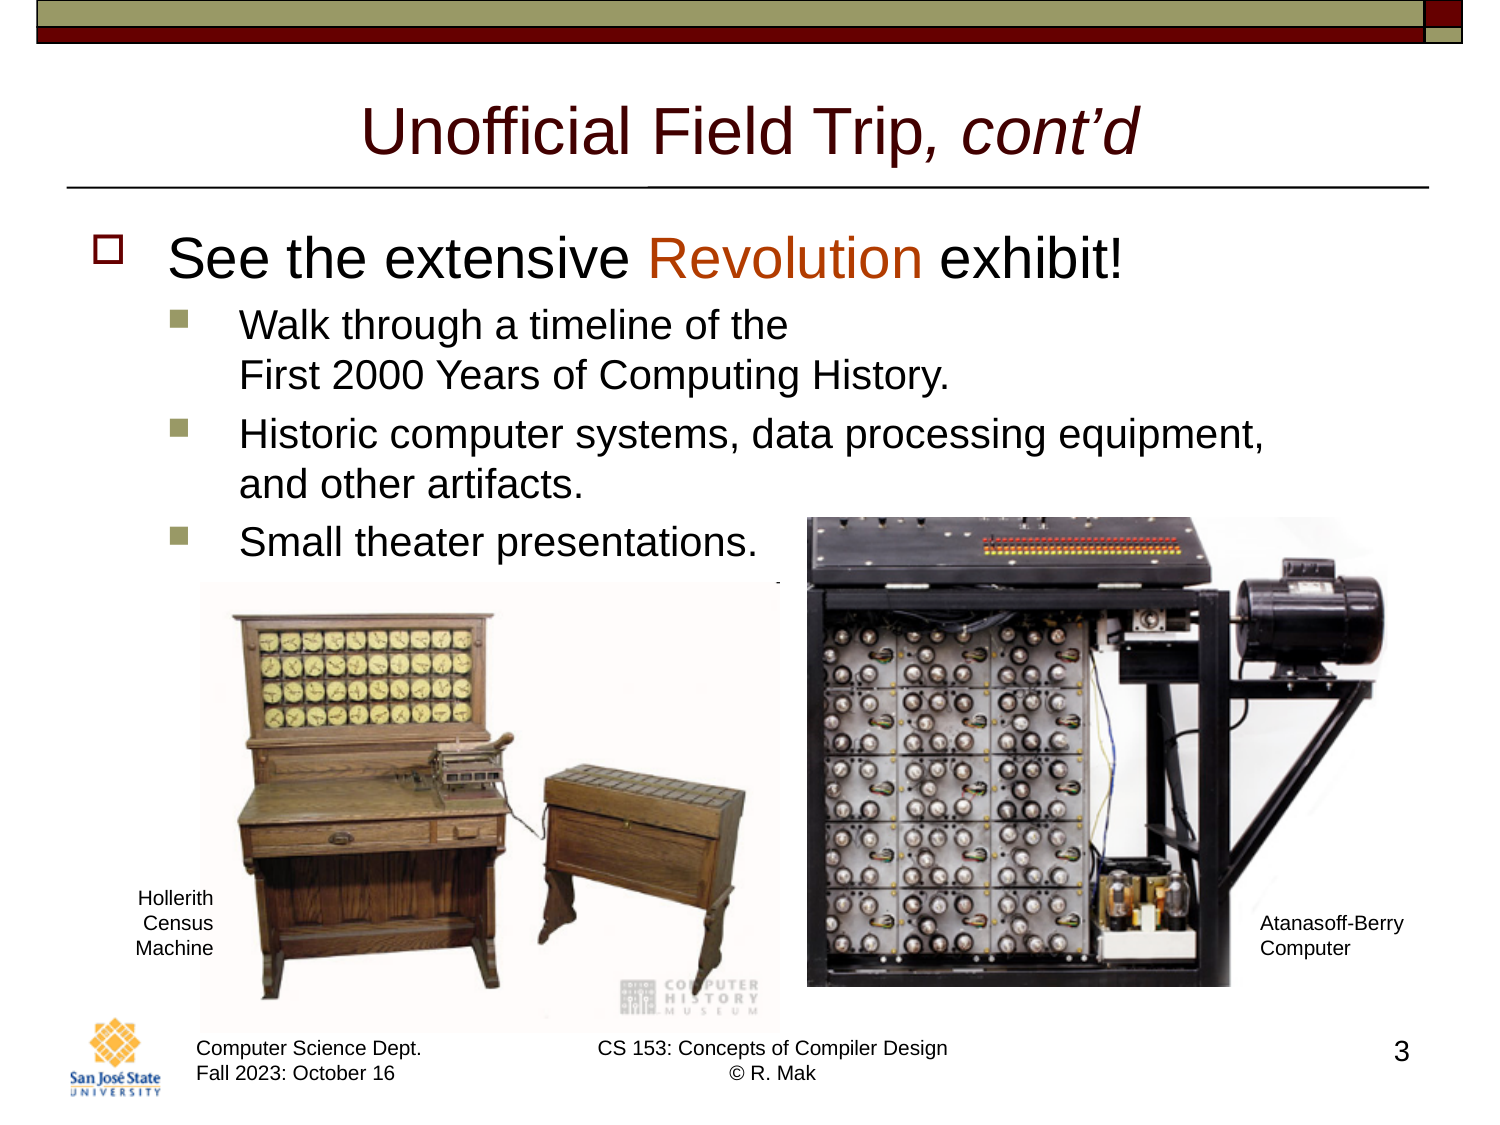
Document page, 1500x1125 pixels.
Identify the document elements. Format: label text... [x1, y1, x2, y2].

text_box Hollerith Census Machine [120, 877, 194, 968]
picture [807, 517, 1456, 987]
list See the extensive Revolution exhibit! Walk through a timeline of the First 2000 Years of Computing History. Historic computer systems, data processing equipment, and other artifacts. Small theater presentations. [75, 212, 1425, 1006]
title Unofficial Field Trip, cont’d [75, 67, 1425, 175]
picture [199, 581, 781, 1033]
slide_number 3 [1320, 1025, 1425, 1100]
picture [60, 1012, 166, 1112]
